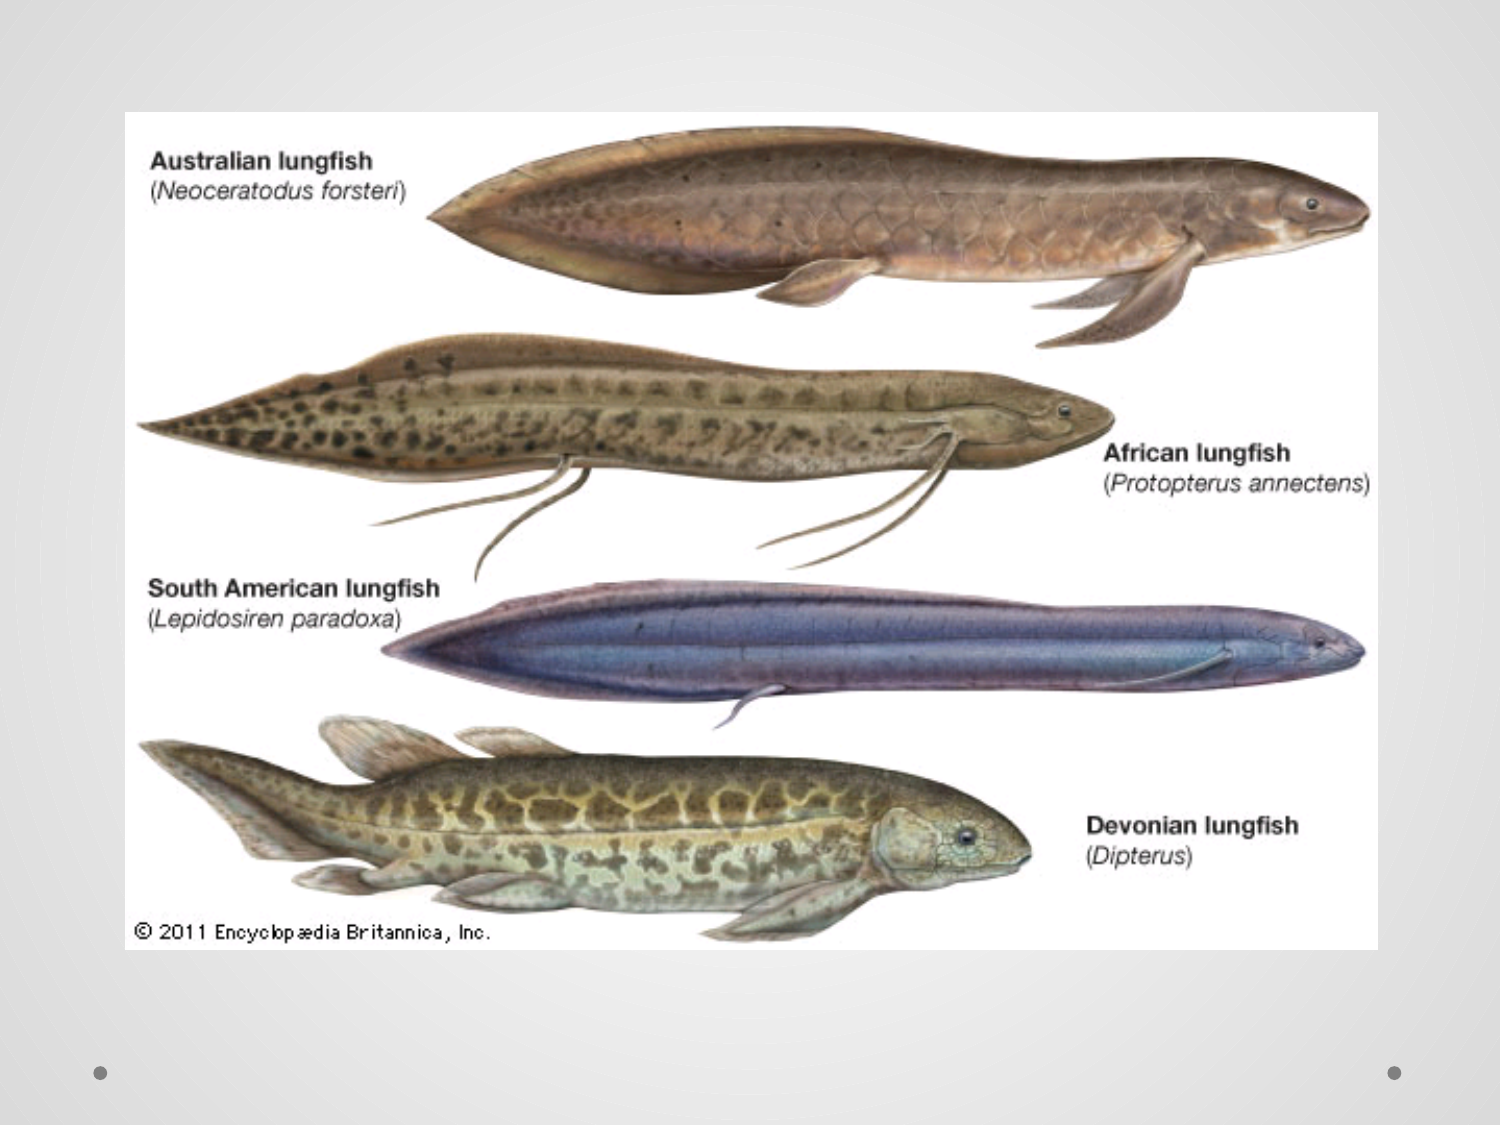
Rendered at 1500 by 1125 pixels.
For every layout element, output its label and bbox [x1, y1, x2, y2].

list [124, 112, 1378, 951]
